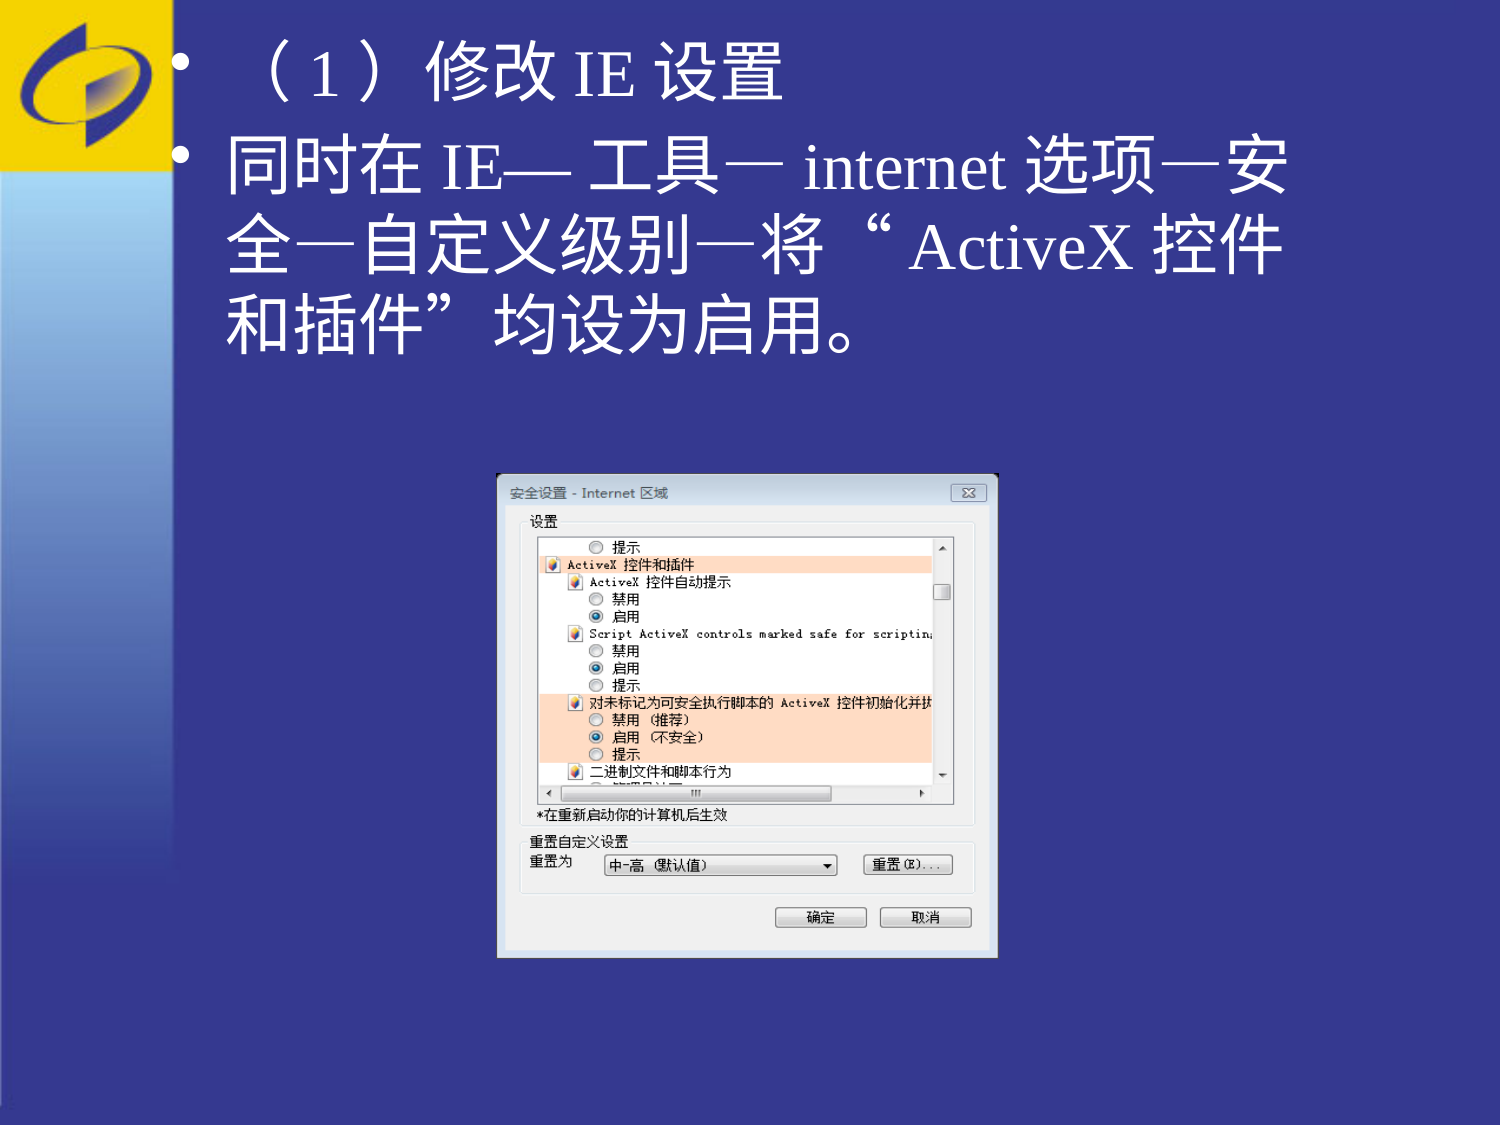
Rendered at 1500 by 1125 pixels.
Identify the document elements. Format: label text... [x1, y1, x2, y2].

list （1）修改IE设置 同时在IE—工具—internet选项—安全—自定义级别—将“ActiveX控件和插件”均设为启用。 [154, 21, 1349, 944]
picture [0, 0, 1500, 1125]
